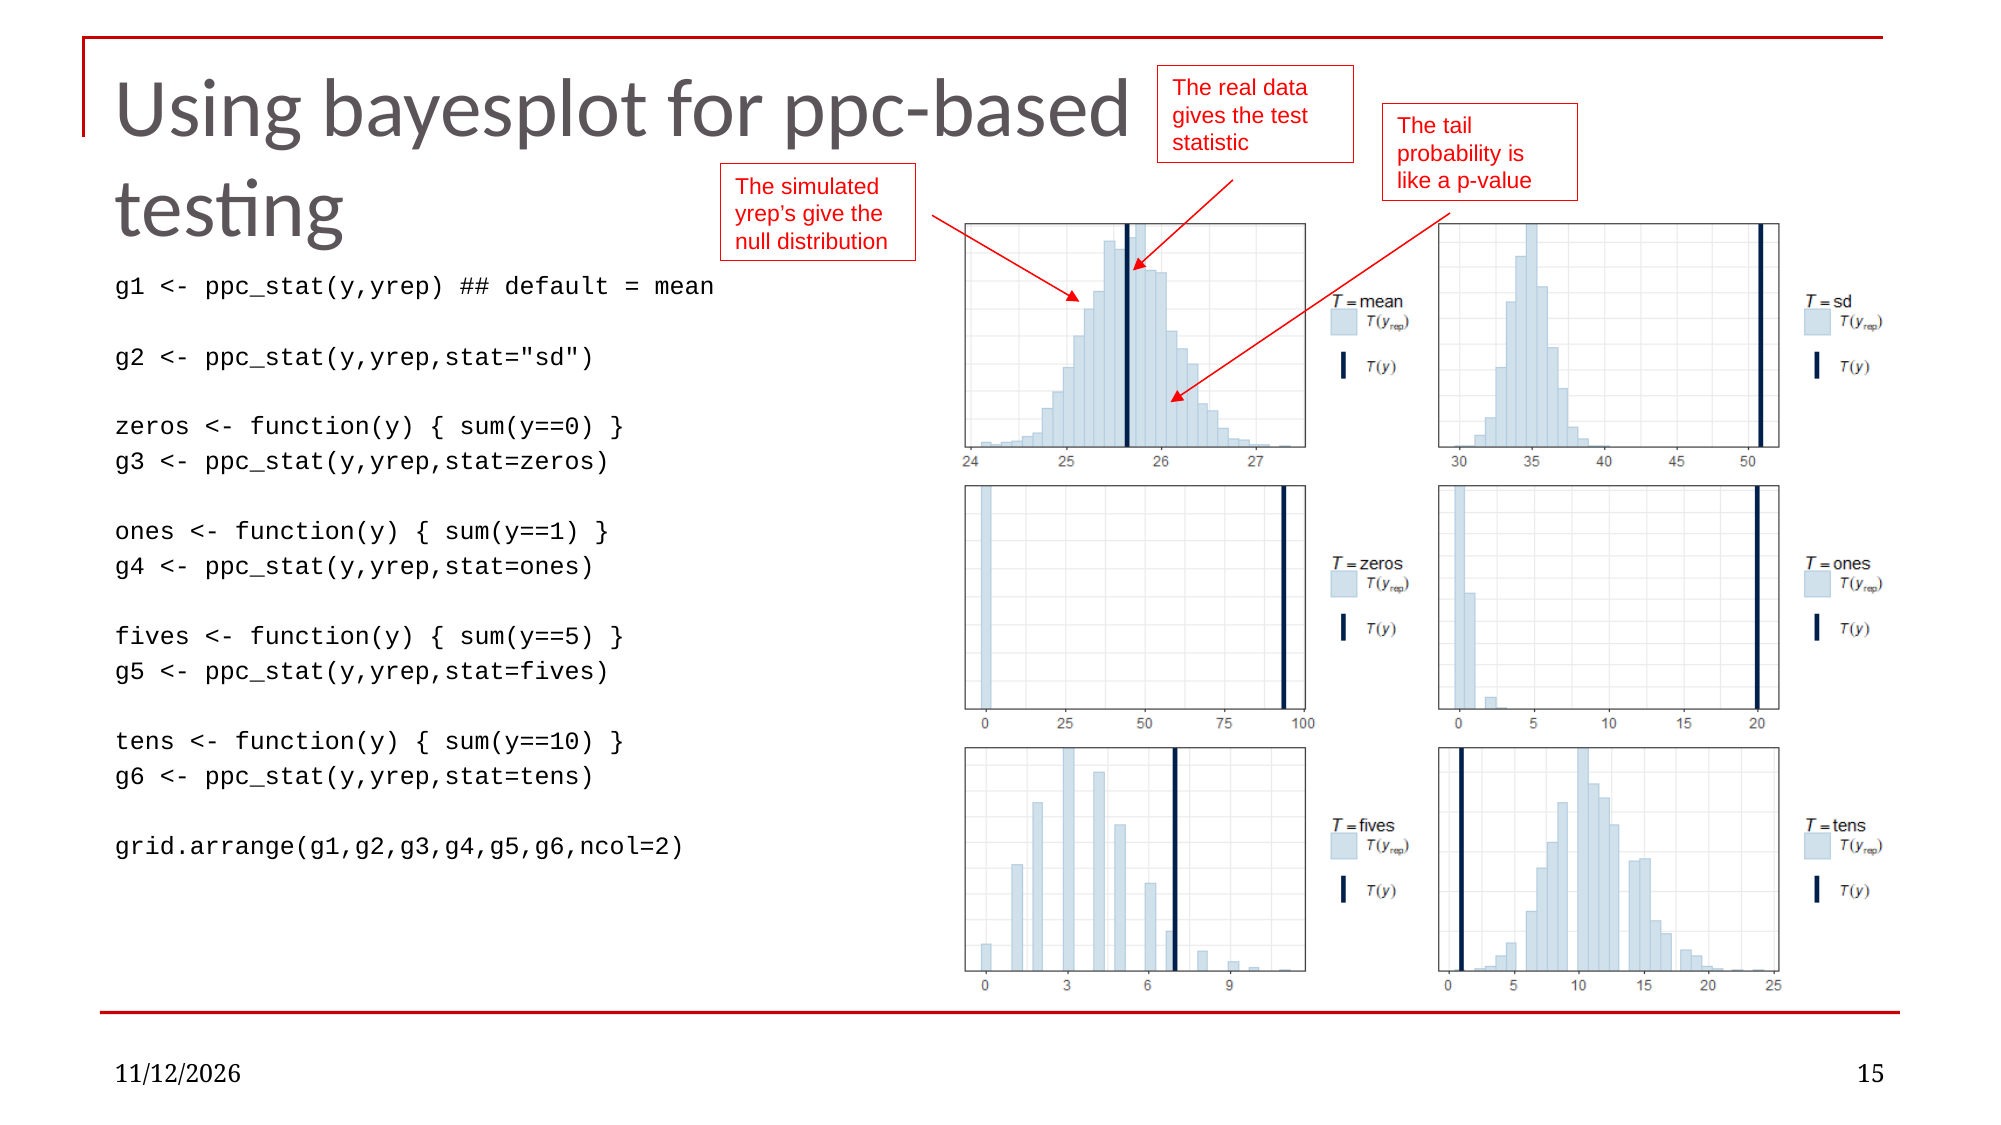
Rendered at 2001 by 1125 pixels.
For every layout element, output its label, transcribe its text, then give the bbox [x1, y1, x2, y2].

title Using bayesplot for ppc-based testing [99, 45, 1900, 233]
list g1 <- ppc_stat(y,yrep) ## default = mean g2 <- ppc_stat(y,yrep,stat="sd") zeros <- function(y) { sum(y==0) } g3 <- ppc_stat(y,yrep,stat=zeros) ones <- function(y) { sum(y==1) } g4 <- ppc_stat(y,yrep,stat=ones) fives <- function(y) { sum(y==5) } g5 <- ppc_stat(y,yrep,stat=fives) tens <- function(y) { sum(y==10) } g6 <- ppc_stat(y,yrep,stat=tens) grid.arrange(g1,g2,g3,g4,g5,g6,ncol=2) [99, 262, 950, 1006]
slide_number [99, 1024, 567, 1100]
text_box The real data gives the test statistic [1157, 65, 1354, 163]
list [953, 214, 1901, 1001]
text_box The simulated yrep’s give the null distribution [720, 163, 916, 261]
slide_number 15 [1433, 1024, 1900, 1100]
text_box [931, 214, 1080, 302]
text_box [1132, 179, 1234, 271]
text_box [1170, 212, 1451, 403]
text_box The tail probability is like a p-value [1382, 103, 1578, 201]
